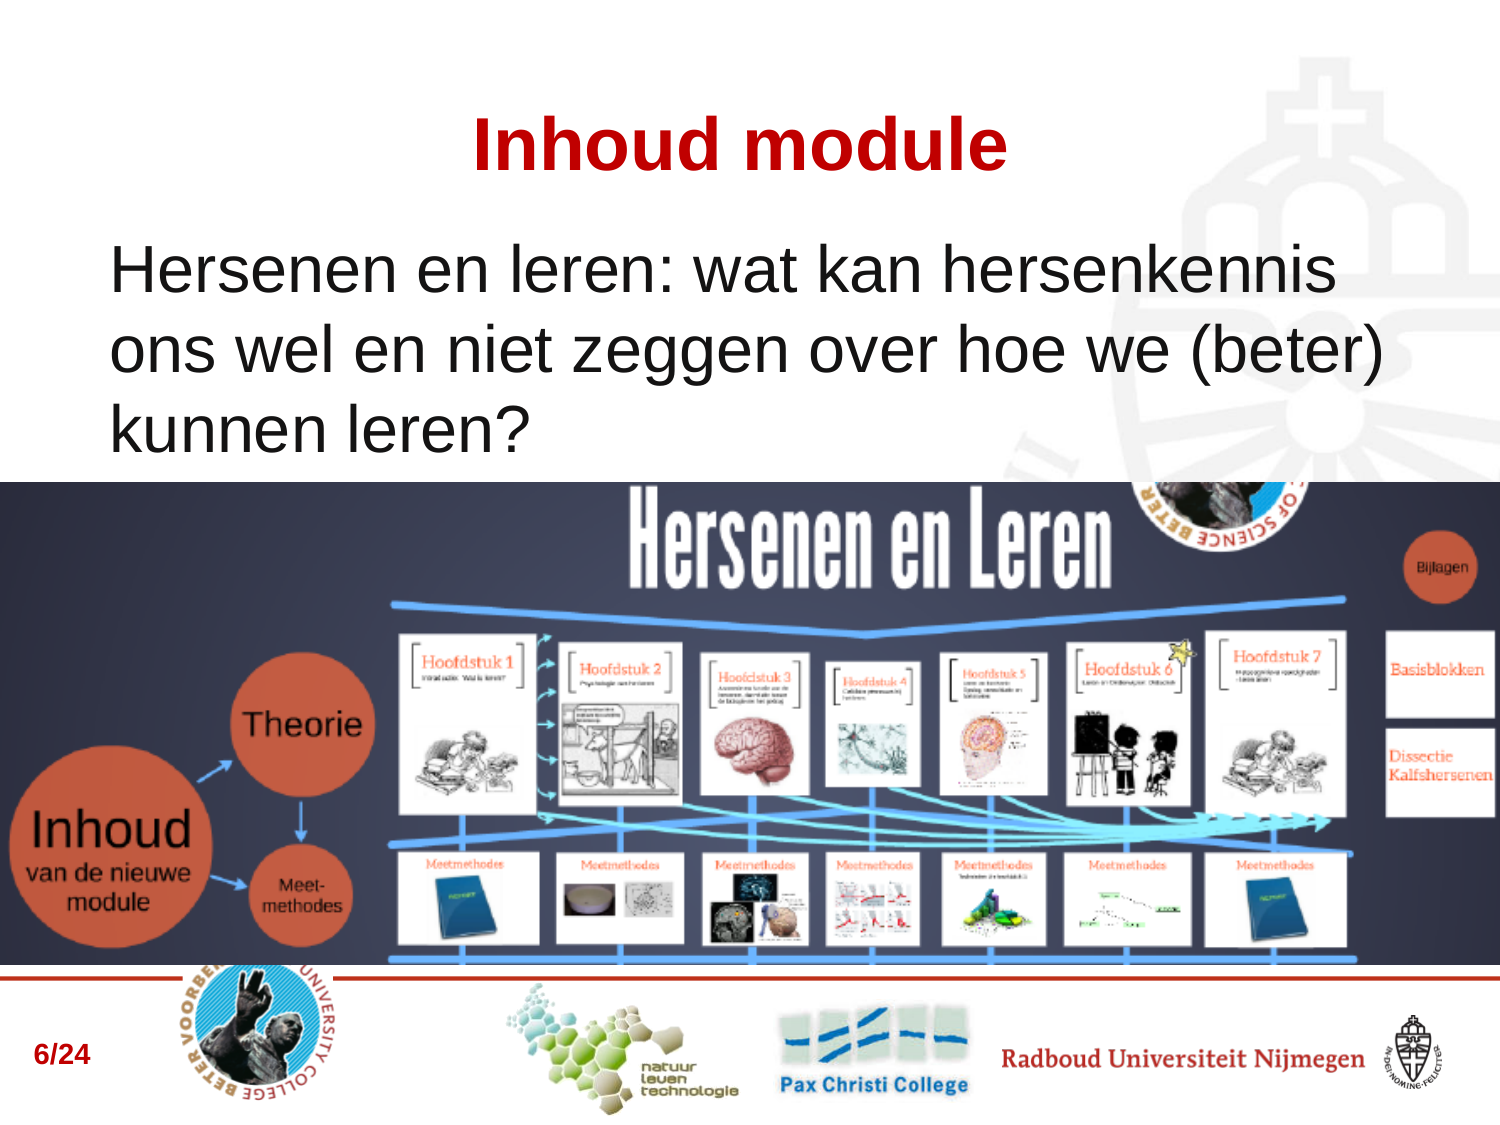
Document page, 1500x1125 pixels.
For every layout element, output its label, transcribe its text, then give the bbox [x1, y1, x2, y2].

title Inhoud module [103, 89, 1379, 213]
list Hersenen en leren: wat kan hersenkennis ons wel en niet zeggen over hoe we (beter) kunnen leren? [103, 219, 1424, 481]
picture [0, 1, 1500, 1125]
slide_number 6/24 [29, 1023, 380, 1084]
